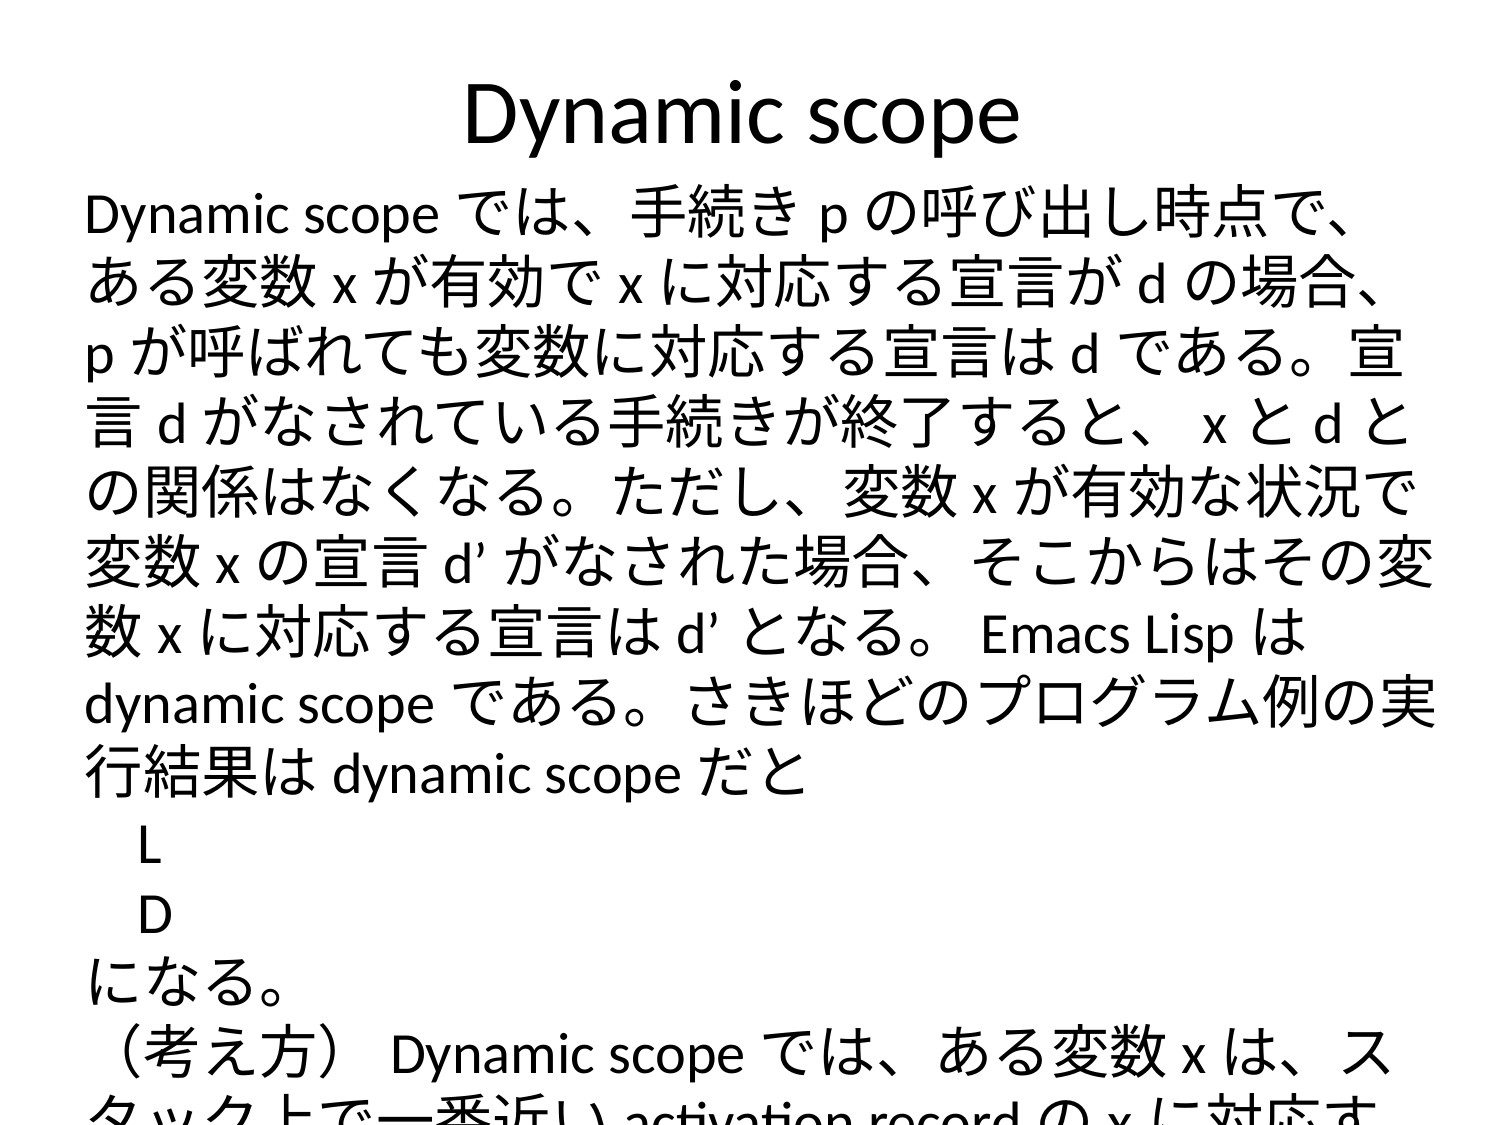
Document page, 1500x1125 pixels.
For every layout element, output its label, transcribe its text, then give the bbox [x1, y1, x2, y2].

title Dynamic scope [67, 23, 1418, 190]
text_box Dynamic scopeでは、手続きpの呼び出し時点で、ある変数xが有効でxに対応する宣言がdの場合、pが呼ばれても変数に対応する宣言はdである。宣言dがなされている手続きが終了すると、xとdとの関係はなくなる。ただし、変数xが有効な状況で変数xの宣言d’がなされた場合、そこからはその変数xに対応する宣言はd’となる。Emacs Lispはdynamic scopeである。さきほどのプログラム例の実行結果はdynamic scopeだと L D になる。 （考え方）Dynamic scopeでは、ある変数xは、スタック上で一番近いactivation recordのxに対応する。 [70, 167, 1454, 1125]
